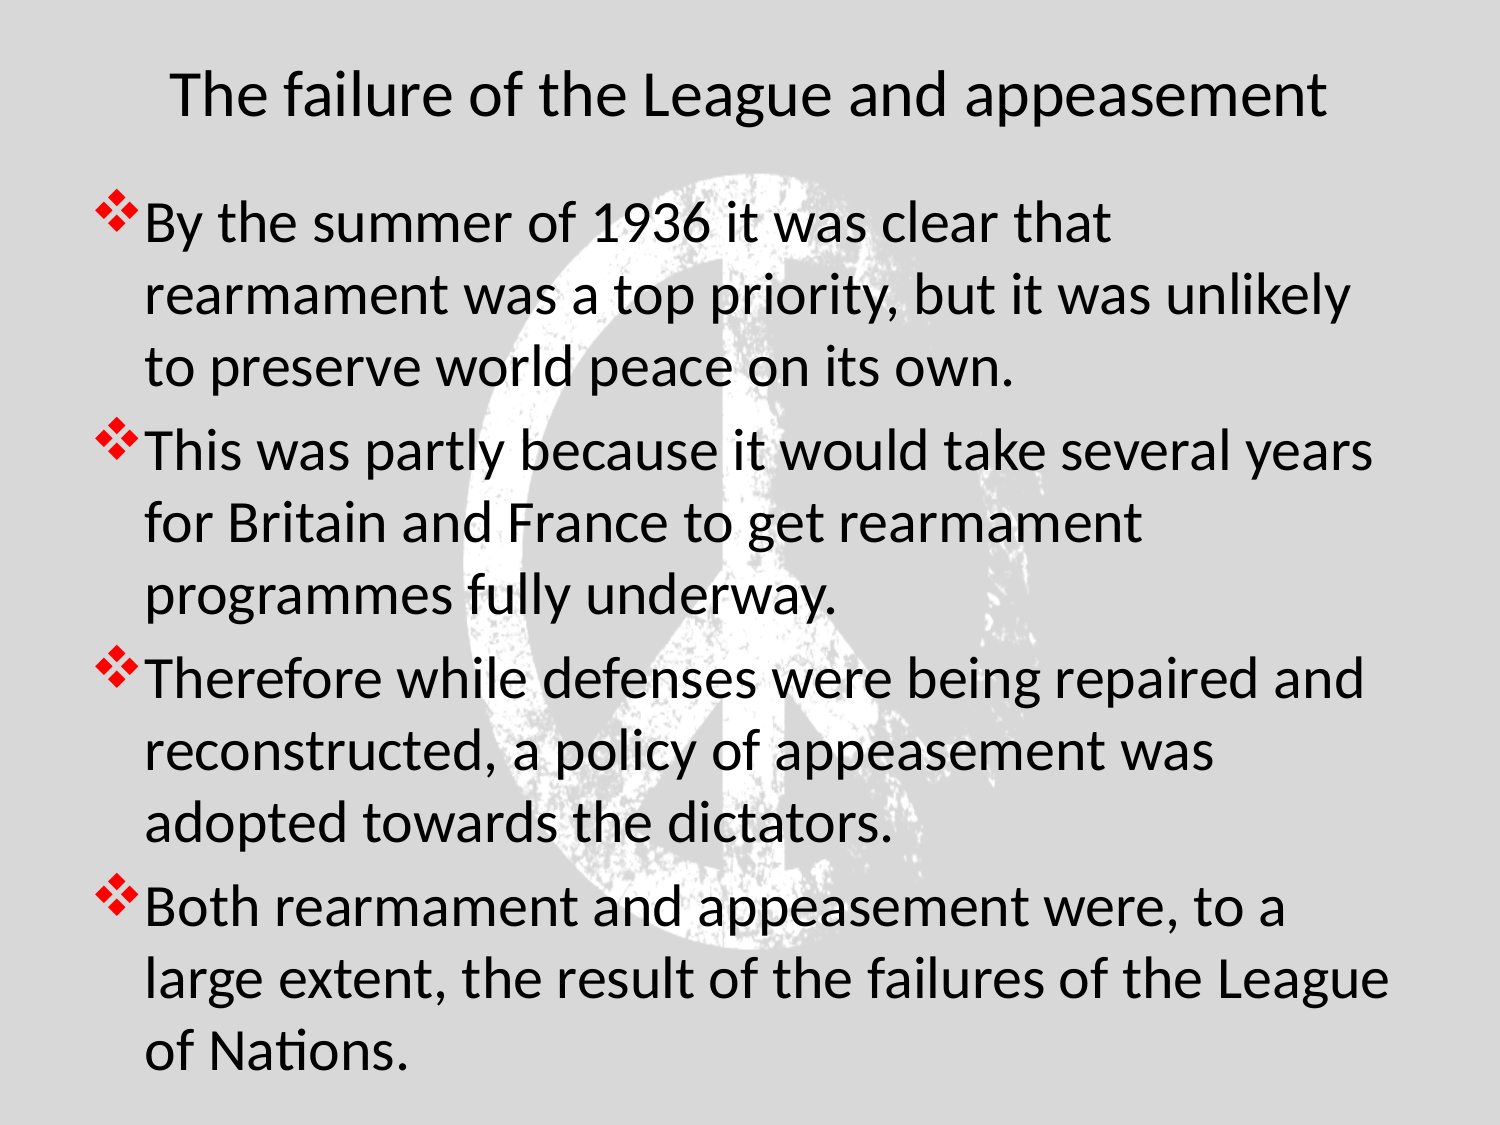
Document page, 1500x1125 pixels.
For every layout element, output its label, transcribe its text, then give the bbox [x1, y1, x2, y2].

list By the summer of 1936 it was clear that rearmament was a top priority, but it was unlikely to preserve world peace on its own. This was partly because it would take several years for Britain and France to get rearmament programmes fully underway. Therefore while defenses were being repaired and reconstructed, a policy of appeasement was adopted towards the dictators. Both rearmament and appeasement were, to a large extent, the result of the failures of the League of Nations. [75, 174, 1425, 1093]
title The failure of the League and appeasement [75, 25, 1425, 155]
